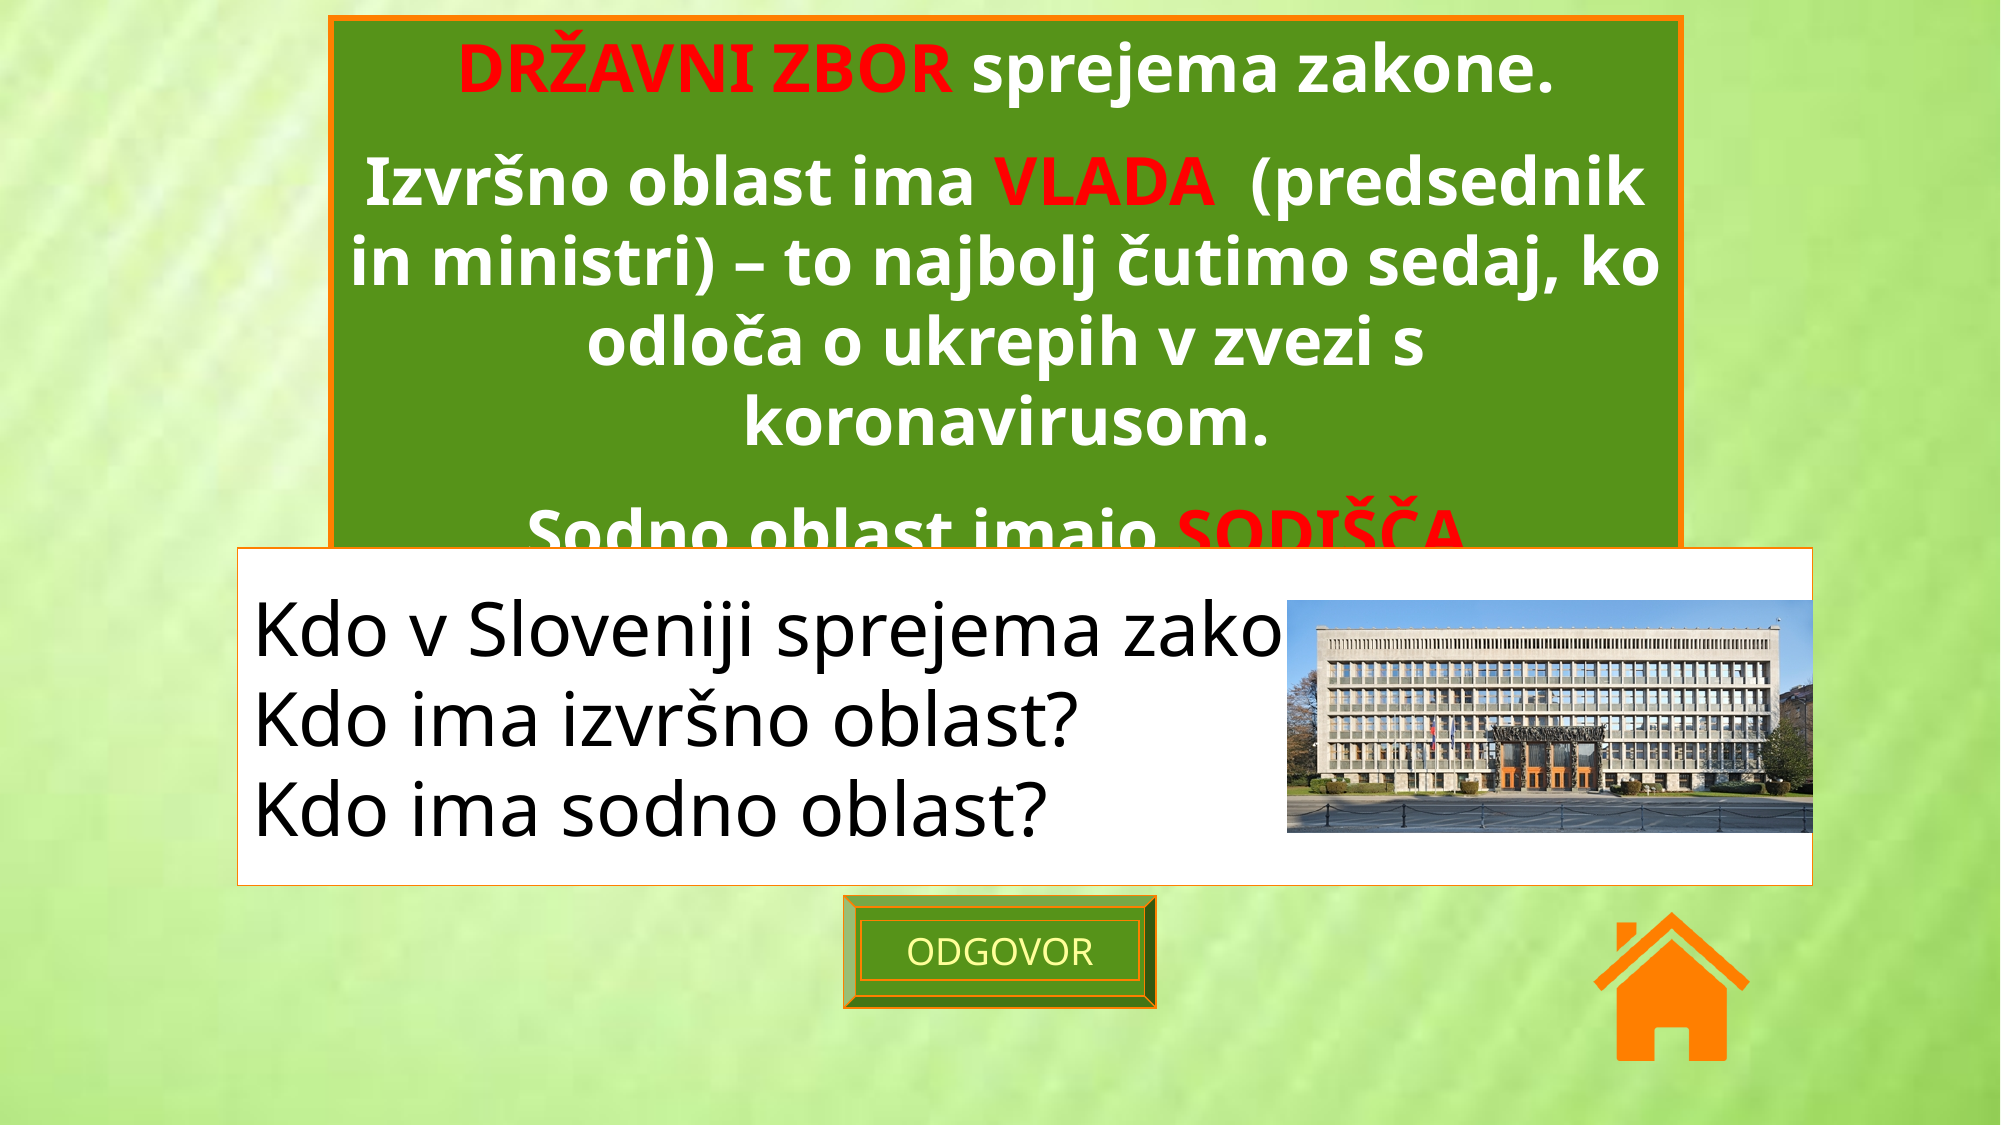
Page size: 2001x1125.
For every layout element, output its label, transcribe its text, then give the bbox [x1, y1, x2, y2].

picture [0, 0, 2001, 1125]
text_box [843, 895, 1157, 1009]
text_box Kdo v Sloveniji sprejema zakone? Kdo ima izvršno oblast? Kdo ima sodno oblast? [237, 547, 1813, 886]
text_box DRŽAVNI ZBOR sprejema zakone. Izvršno oblast ima VLADA (predsednik in ministri) – to najbolj čutimo sedaj, ko odloča o ukrepih v zvezi s koronavirusom. Sodno oblast imajo SODIŠČA. [331, 18, 1682, 547]
